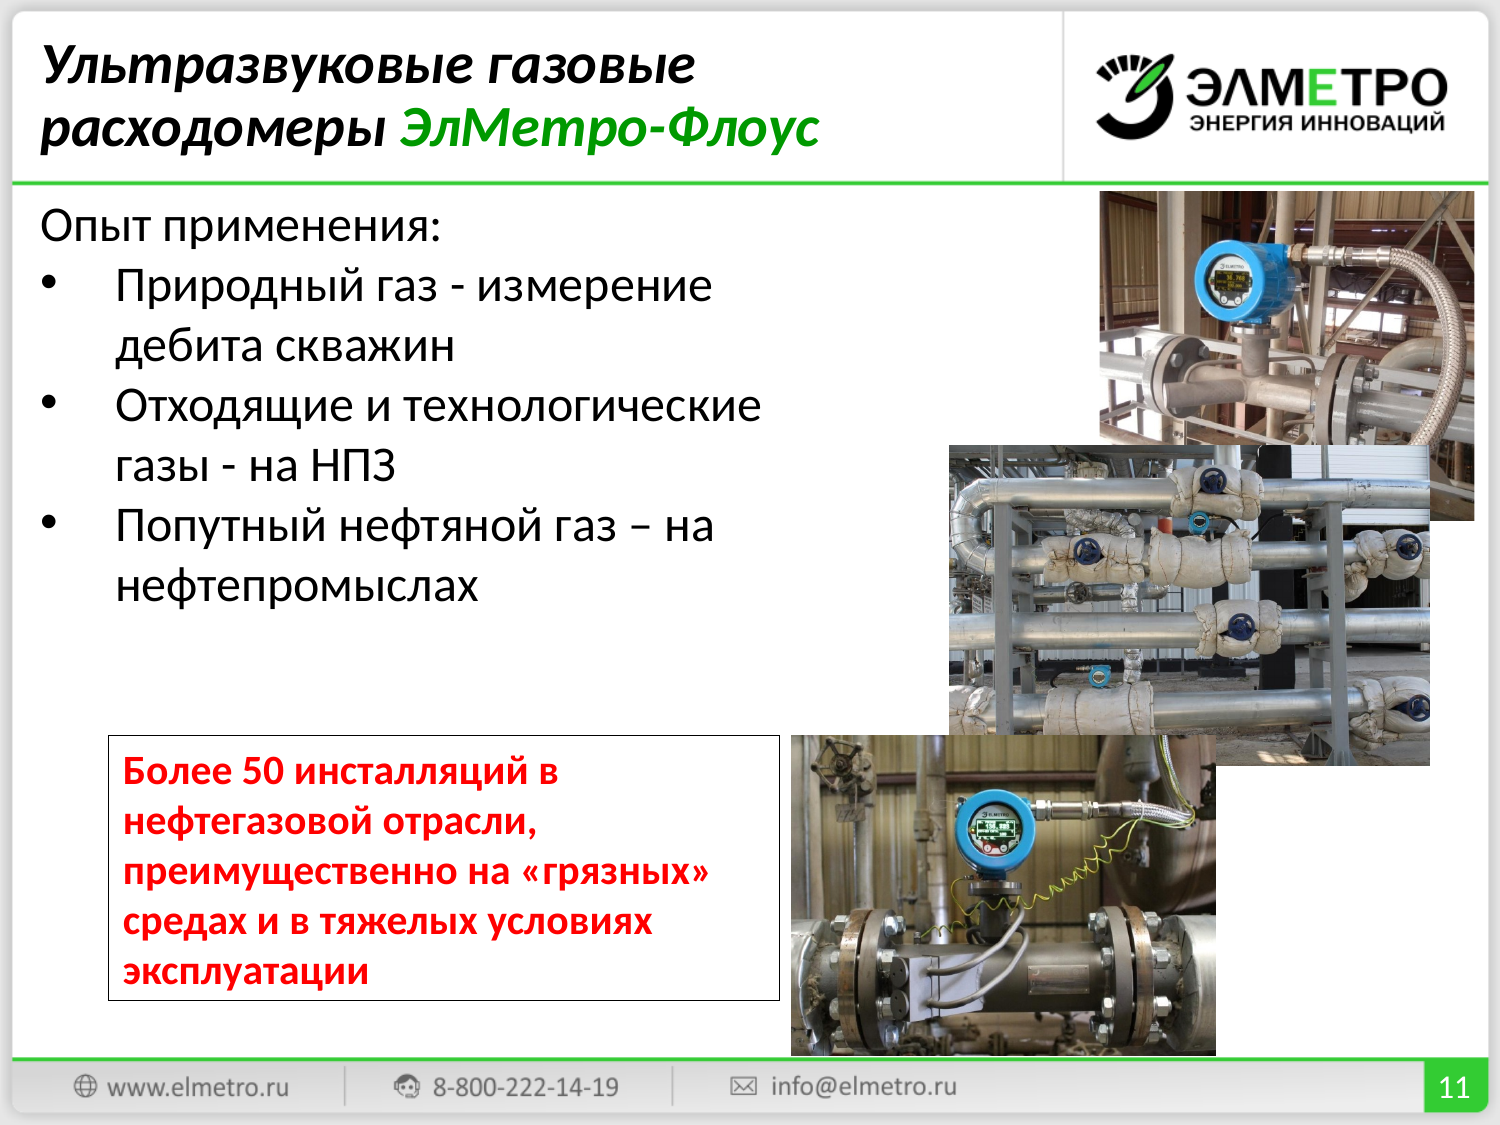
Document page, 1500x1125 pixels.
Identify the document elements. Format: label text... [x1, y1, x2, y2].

title Ультразвуковые газовые расходомеры ЭлМетро-Флоус [25, 22, 1048, 170]
text_box Более 50 инсталляций в нефтегазовой отрасли, преимущественно на «грязных» средах и в тяжелых условиях эксплуатации [108, 735, 780, 1001]
picture [0, 0, 1500, 1125]
slide_number 11 [1422, 1055, 1486, 1116]
text_box Опыт применения: Природный газ - измерение дебита скважин Отходящие и технологические газы - на НПЗ Попутный нефтяной газ – на нефтепромыслах [25, 184, 809, 620]
